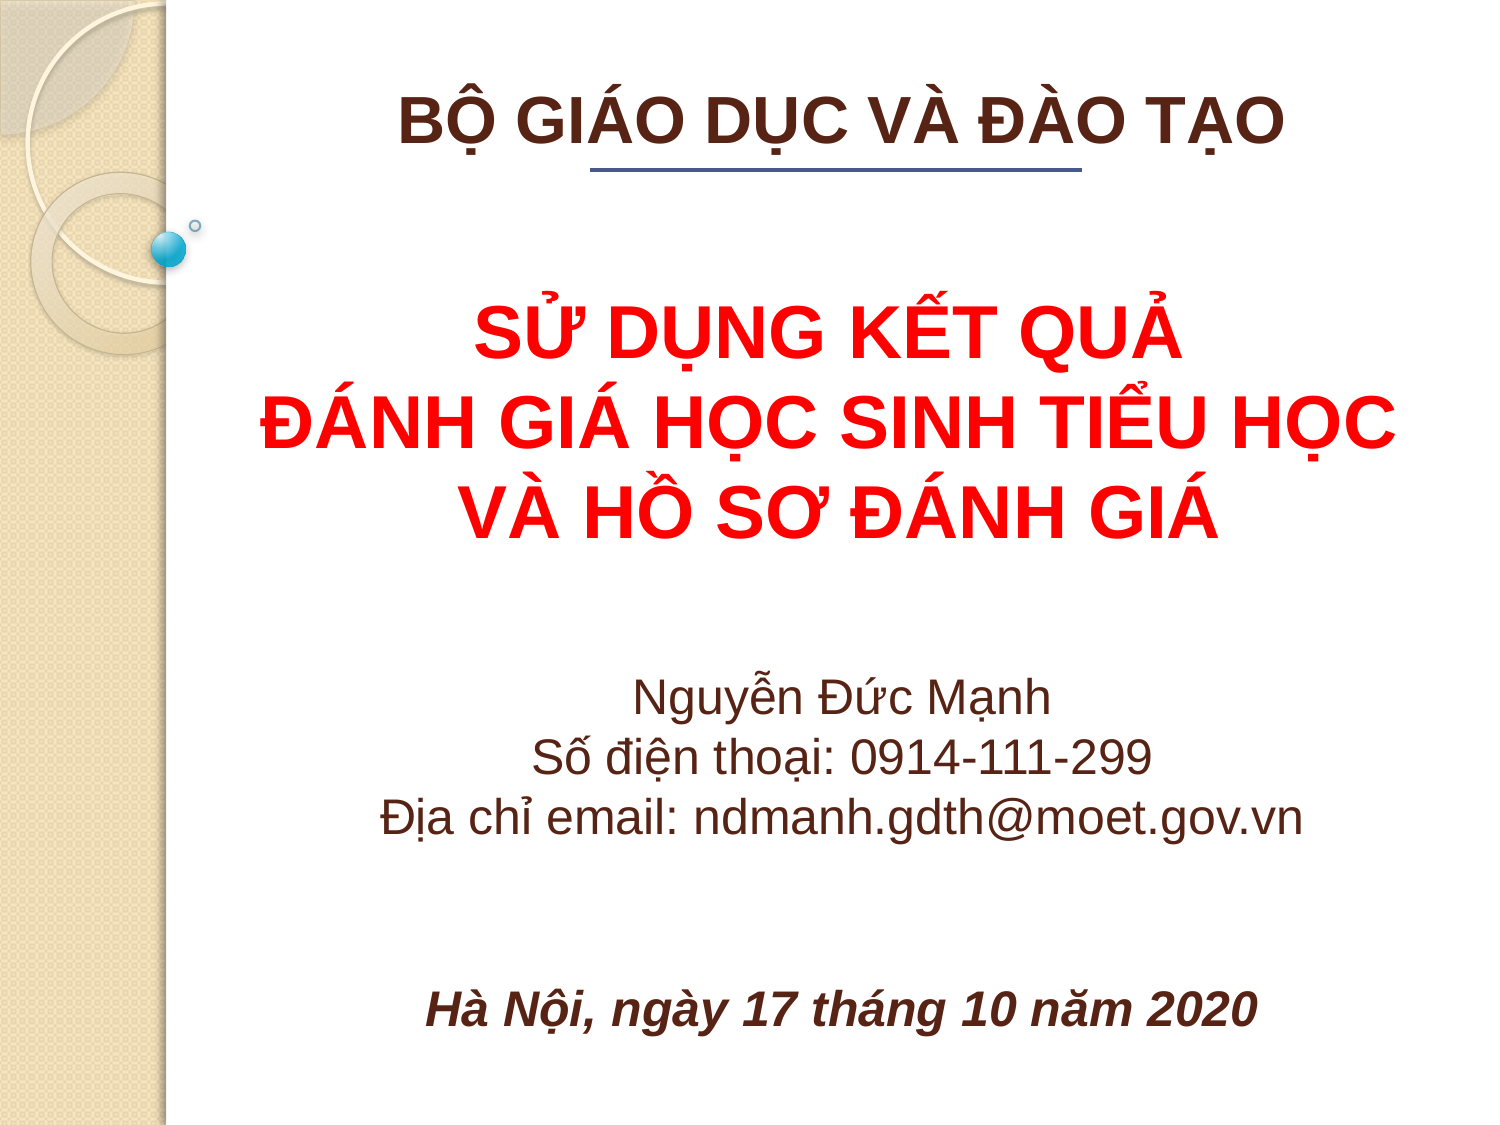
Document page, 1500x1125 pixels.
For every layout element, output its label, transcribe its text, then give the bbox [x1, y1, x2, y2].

text_box Hà Nội, ngày 17 tháng 10 năm 2020 [234, 945, 1450, 1044]
title BỘ GIÁO DỤC VÀ ĐÀO TẠO [234, 50, 1450, 164]
text_box SỬ DỤNG KẾT QUẢ ĐÁNH GIÁ HỌC SINH TIỂU HỌC VÀ HỒ SƠ ĐÁNH GIÁ [232, 280, 1448, 562]
text_box Nguyễn Đức Mạnh Số điện thoại: 0914-111-299 Địa chỉ email: ndmanh.gdth@moet.gov.vn [234, 644, 1450, 852]
